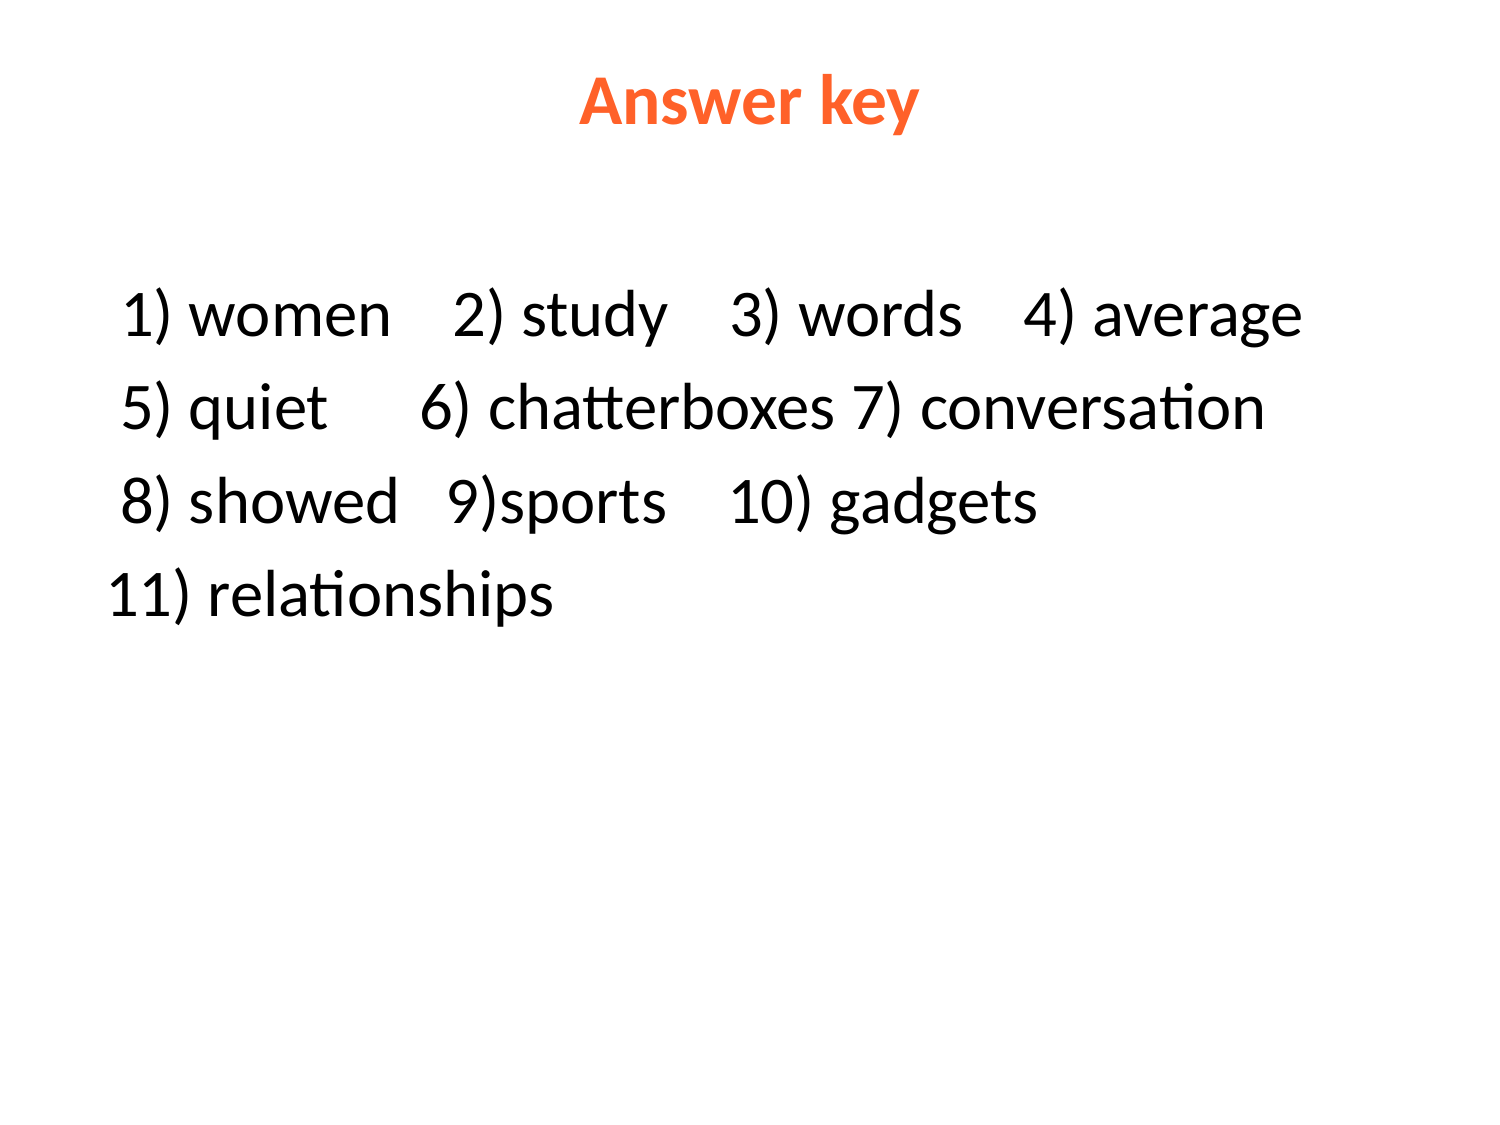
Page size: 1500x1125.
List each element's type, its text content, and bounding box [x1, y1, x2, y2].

list 1) women 2) study 3) words 4) average 5) quiet 6) chatterboxes 7) conversation 8) showed 9)sports 10) gadgets 11) relationships [75, 262, 1425, 1005]
title Answer key [75, 45, 1425, 233]
